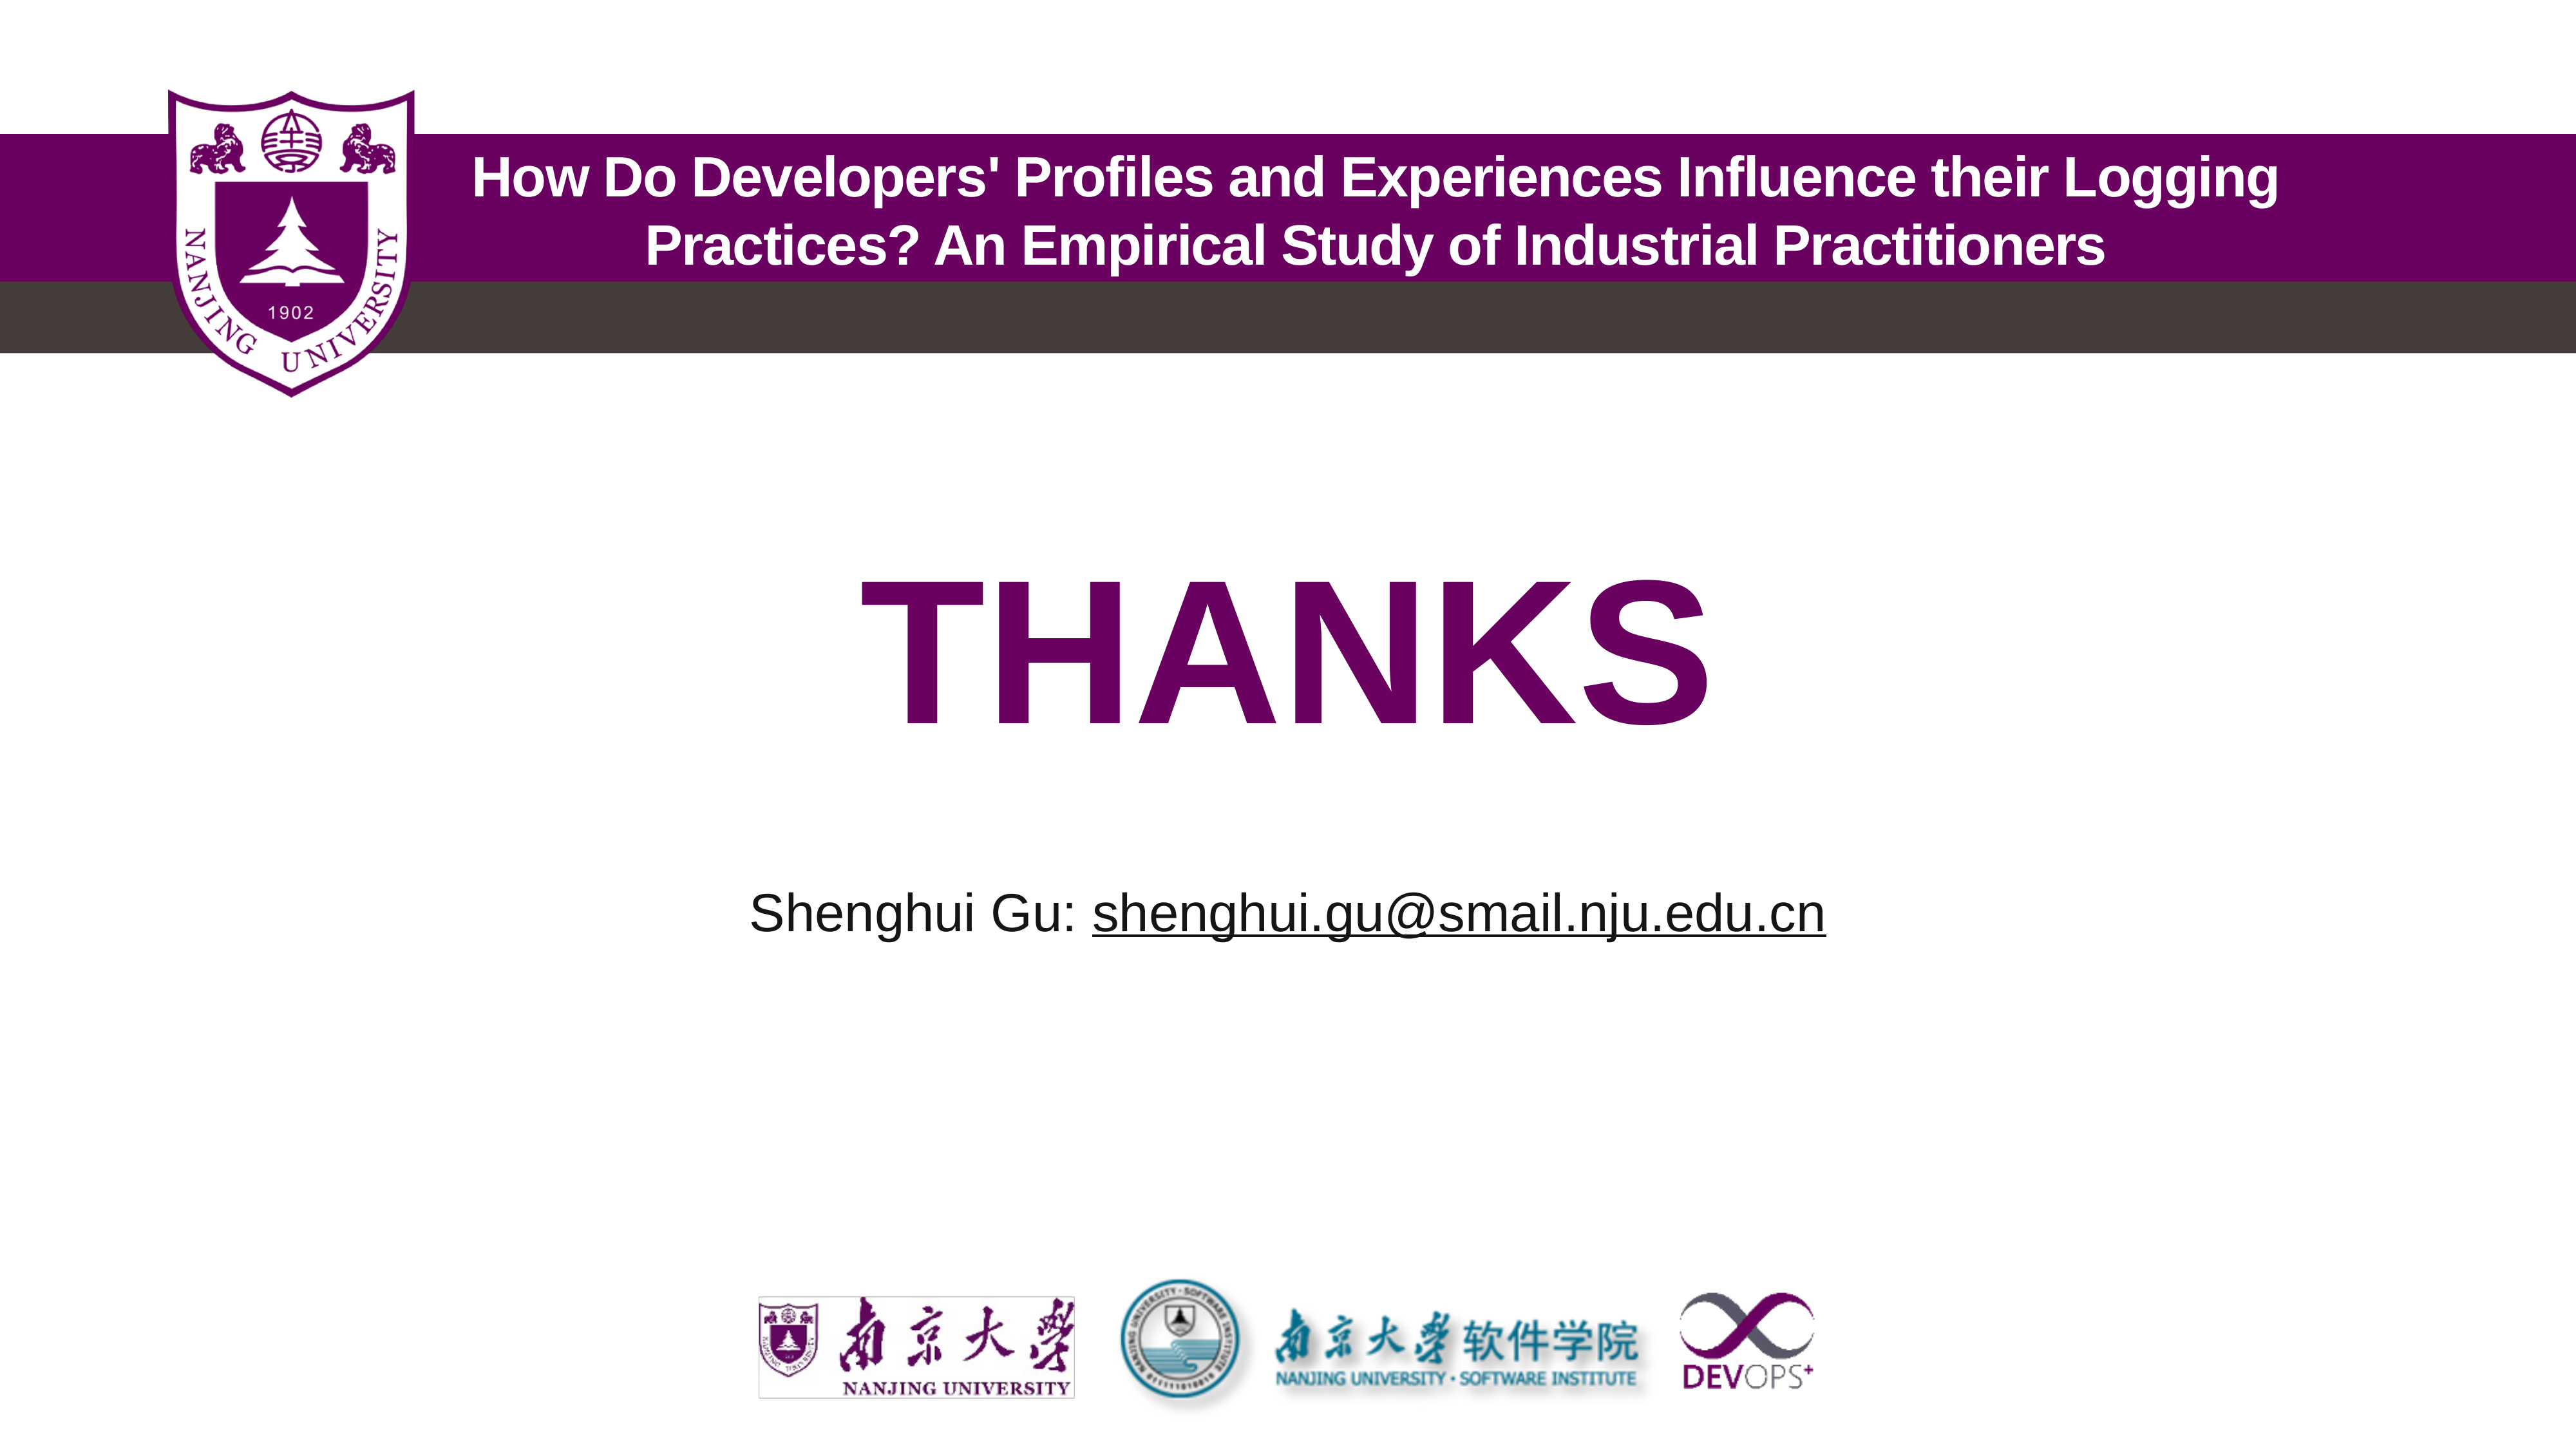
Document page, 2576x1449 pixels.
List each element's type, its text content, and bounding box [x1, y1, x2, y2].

picture [168, 89, 415, 398]
title How Do Developers' Profiles and Experiences Influence their Logging Practices? An Empirical Study of Industrial Practitioners [409, 133, 2343, 282]
list Shenghui Gu: shenghui.gu@smail.nju.edu.cn [700, 872, 1875, 1170]
picture [758, 1272, 1817, 1424]
